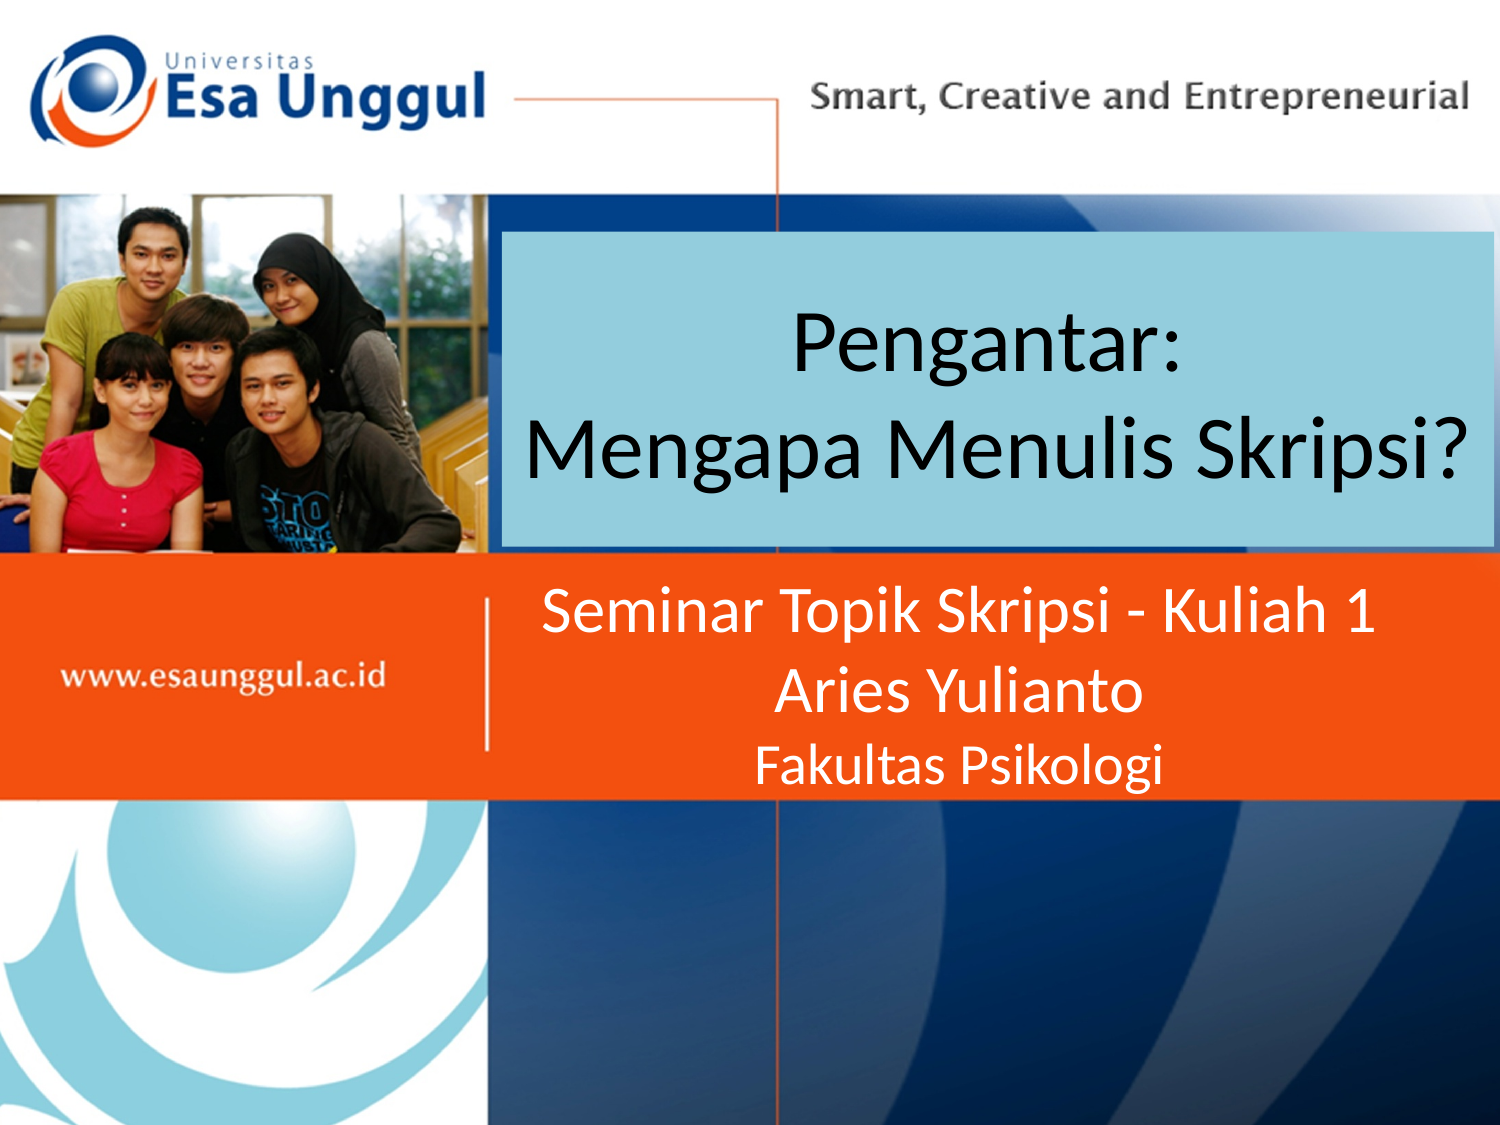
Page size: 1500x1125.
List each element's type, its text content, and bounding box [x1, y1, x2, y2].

picture [0, 0, 1500, 1125]
title Pengantar: Mengapa Menulis Skripsi? [501, 231, 1495, 547]
subtitle Seminar Topik Skripsi - Kuliah 1 Aries Yulianto Fakultas Psikologi [511, 558, 1409, 787]
